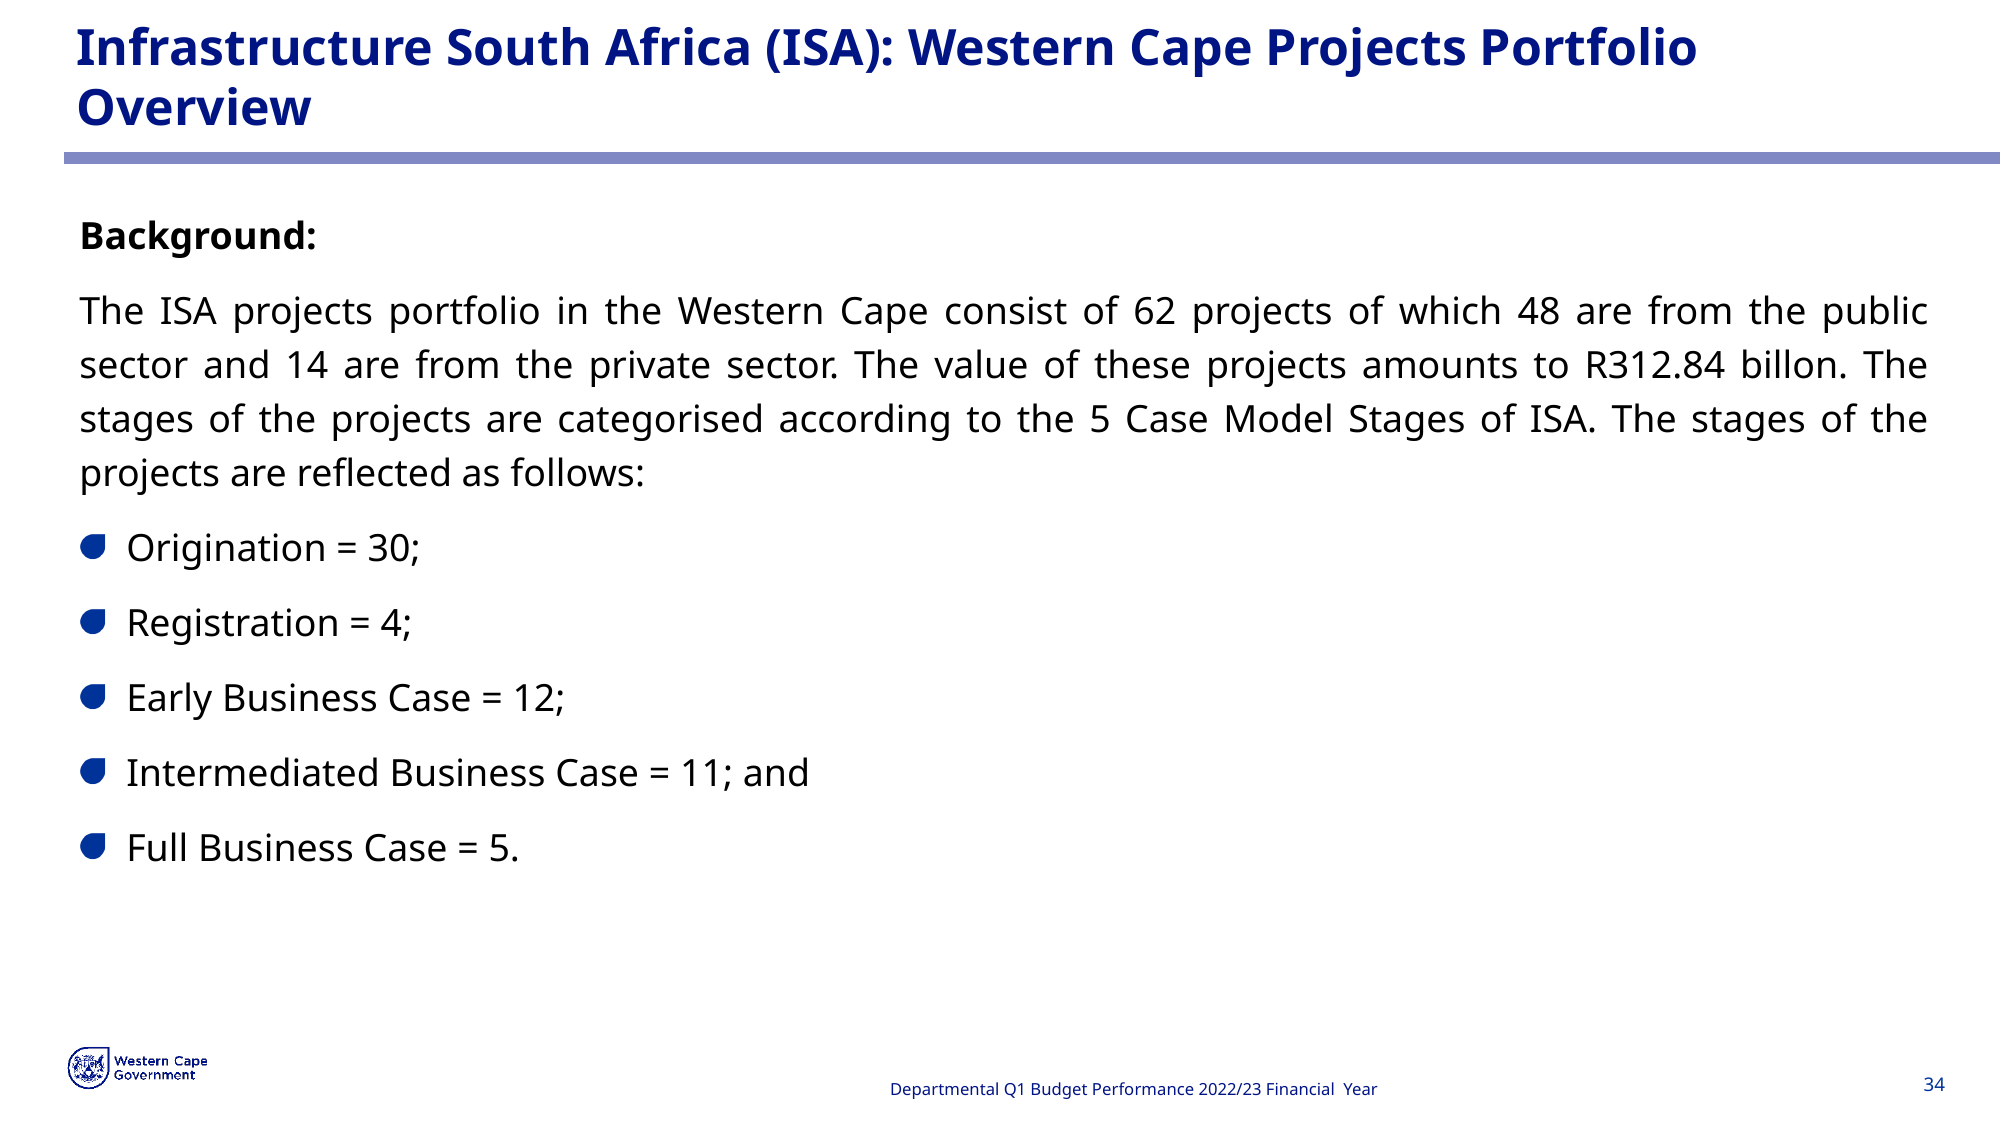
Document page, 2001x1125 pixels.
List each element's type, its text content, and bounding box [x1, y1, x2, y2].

picture [79, 533, 106, 560]
text_box Background: The ISA projects portfolio in the Western Cape consist of 62 projects of which 48 are from the public sector and 14 are from the private sector. The value of these projects amounts to R312.84 billon. The stages of the projects are categorised according to the 5 Case Model Stages of ISA. The stages of the projects are reflected as follows: Origination = 30; Registration = 4; Early Business Case = 12; Intermediated Business Case = 11; and Full Business Case = 5. [64, 196, 1945, 1000]
picture [79, 757, 106, 785]
footer Departmental Q1 Budget Performance 2022/23 Financial Year [890, 1061, 1796, 1099]
slide_number 34 [1832, 1061, 1945, 1099]
title Infrastructure South Africa (ISA): Western Cape Projects Portfolio Overview [64, 29, 1945, 122]
picture [79, 832, 106, 860]
picture [64, 152, 2000, 164]
picture [79, 608, 106, 635]
picture [53, 1032, 237, 1103]
picture [79, 683, 106, 710]
